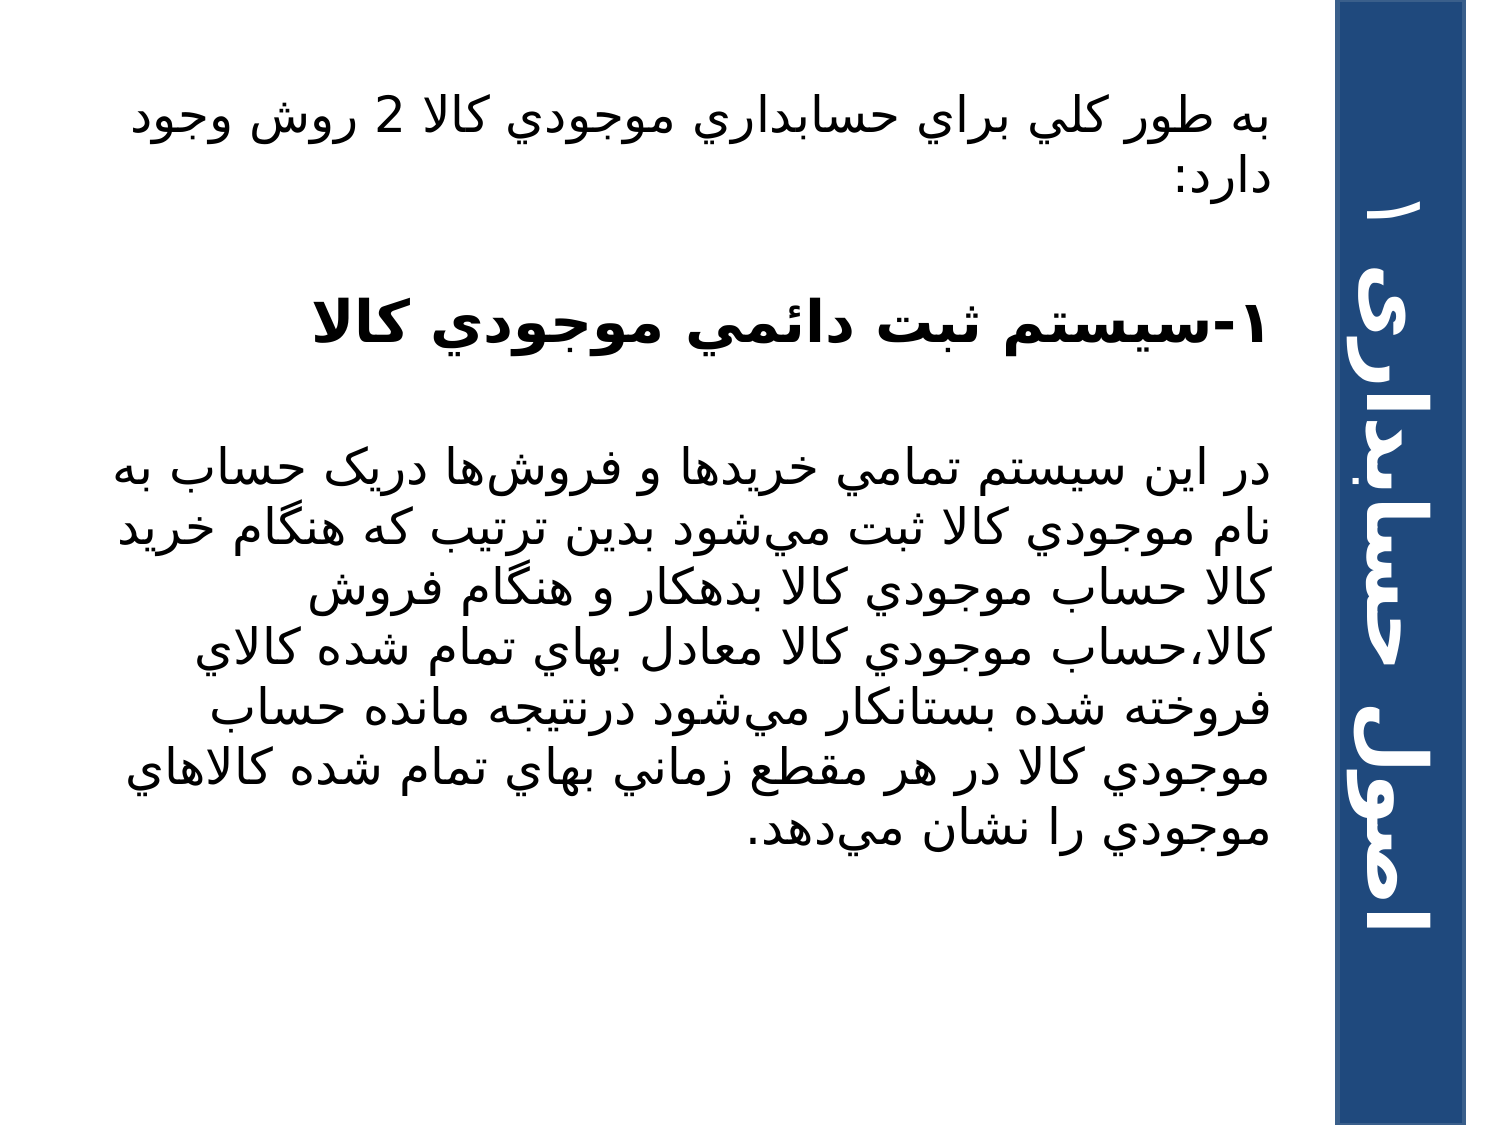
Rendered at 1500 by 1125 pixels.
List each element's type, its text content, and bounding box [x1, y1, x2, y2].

text_box اصول حسابداری ۱ [1335, 0, 1466, 1125]
list به طور کلي براي حسابداري موجودي کالا 2 روش وجود دارد: ۱-سيستم ثبت دائمي موجودي کالا در اين سيستم تمامي خريدها و فروش‌ها دريک حساب به نام موجودي کالا ثبت مي‌شود بدين ترتيب که هنگام خريد کالا حساب موجودي کالا بدهکار و هنگام فروش کالا،‌حساب موجودي کالا معادل بهاي تمام شده کالاي فروخته شده بستانکار مي‌شود درنتيجه مانده حساب موجودي کالا در هر مقطع زماني بهاي تمام شده کالاهاي موجودي را نشان مي‌دهد. [75, 75, 1288, 818]
